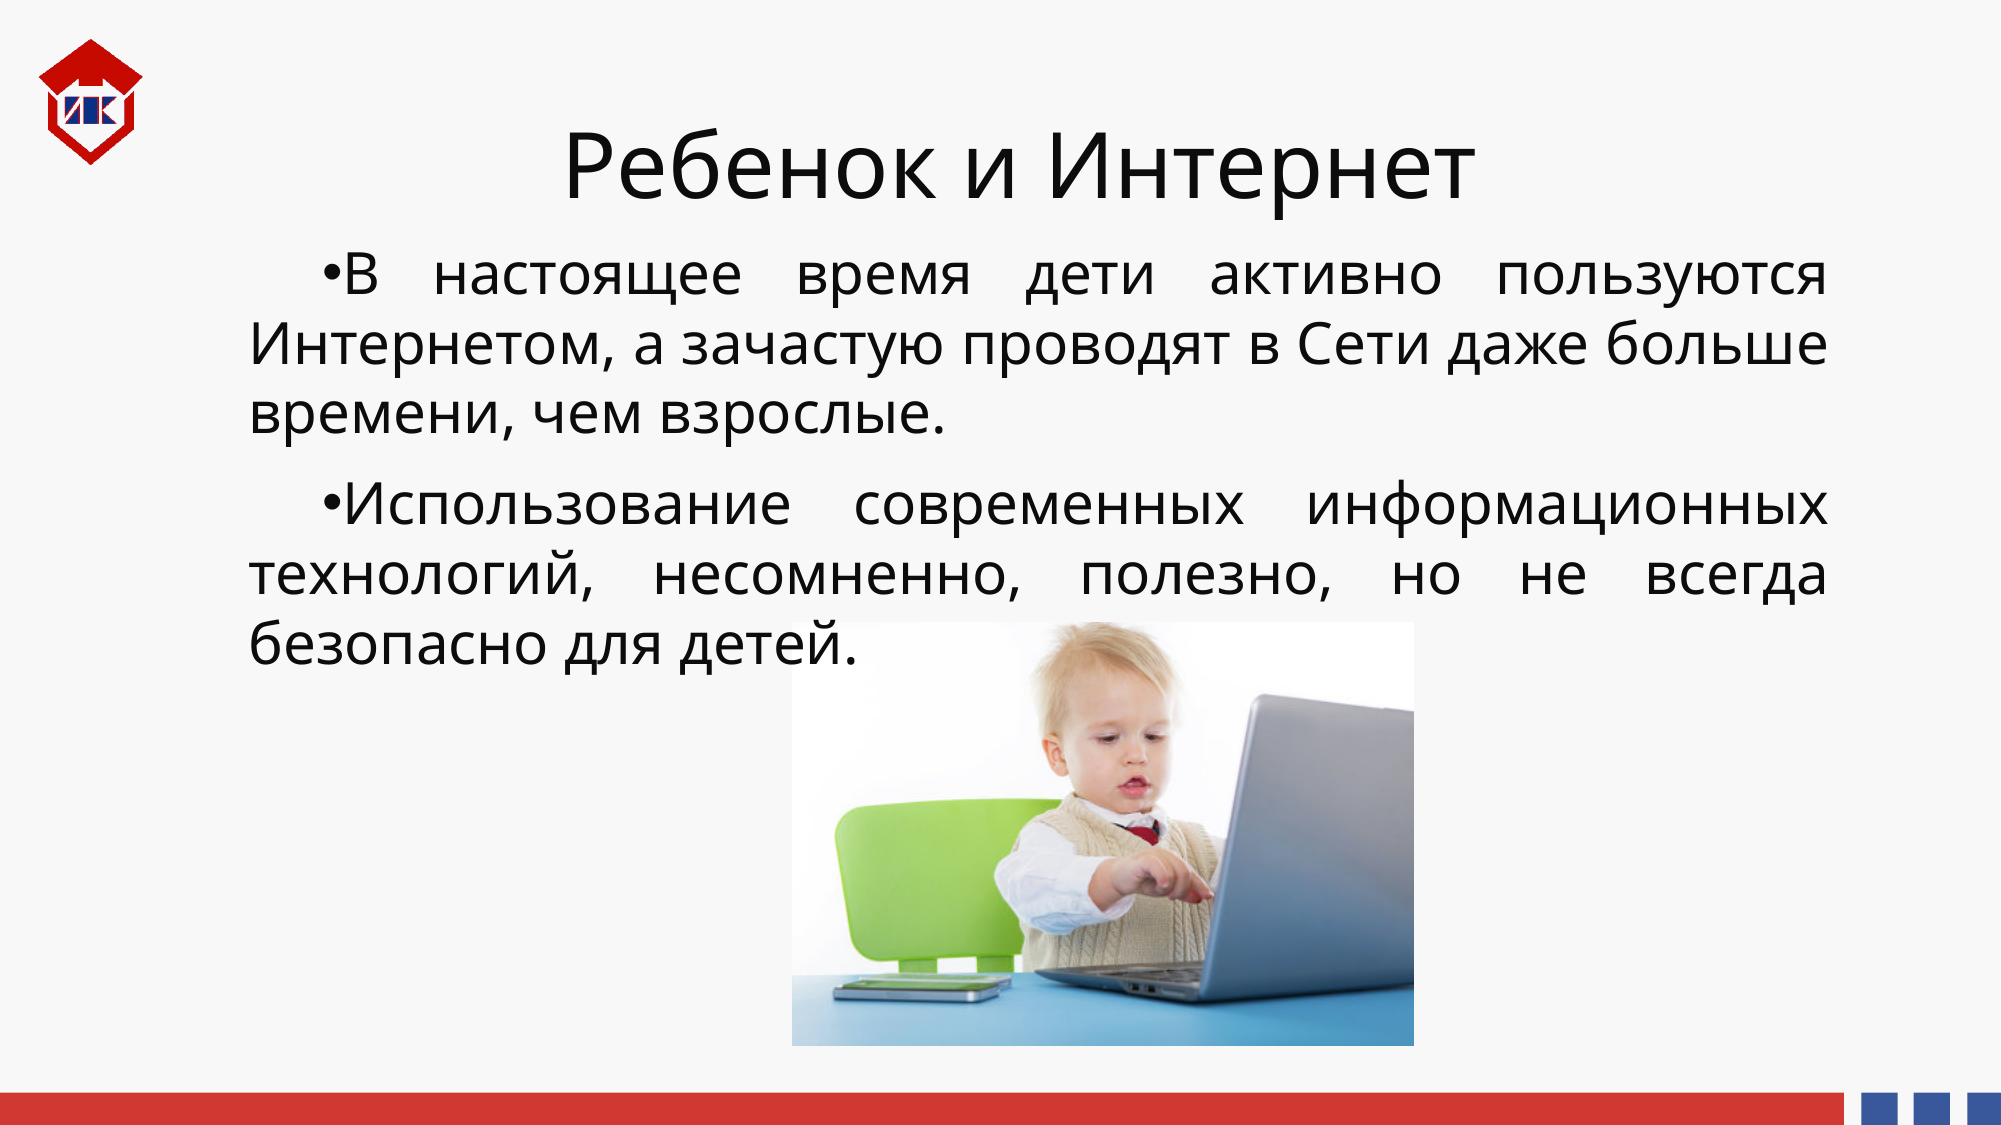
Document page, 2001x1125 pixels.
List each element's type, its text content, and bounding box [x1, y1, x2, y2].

list В настоящее время дети активно пользуются Интернетом, а зачастую проводят в Сети даже больше времени, чем взрослые. Использование современных информационных технологий, несомненно, полезно, но не всегда безопасно для детей. [195, 228, 1844, 720]
title Ребенок и Интернет [195, 59, 1844, 228]
picture [792, 622, 1414, 1046]
picture [18, 9, 152, 180]
